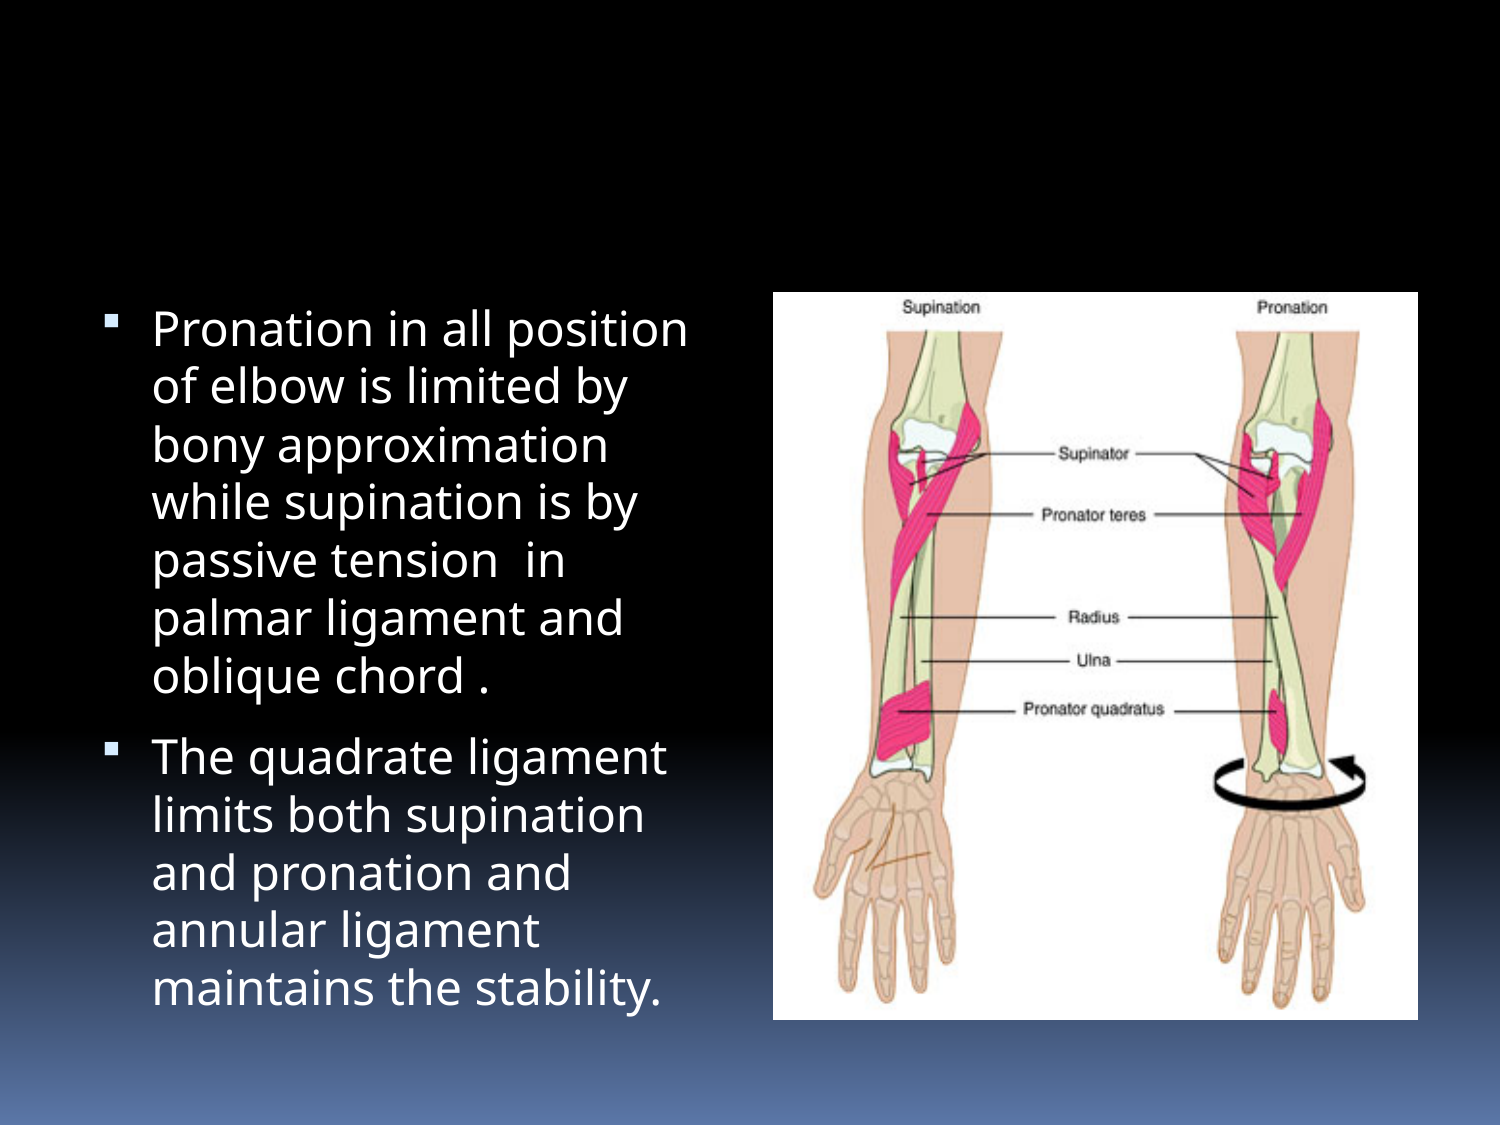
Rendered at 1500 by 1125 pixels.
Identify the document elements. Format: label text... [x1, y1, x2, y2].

list Pronation in all position of elbow is limited by bony approximation while supination is by passive tension in palmar ligament and oblique chord . The quadrate ligament limits both supination and pronation and annular ligament maintains the stability. [76, 290, 739, 1033]
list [772, 292, 1419, 1020]
